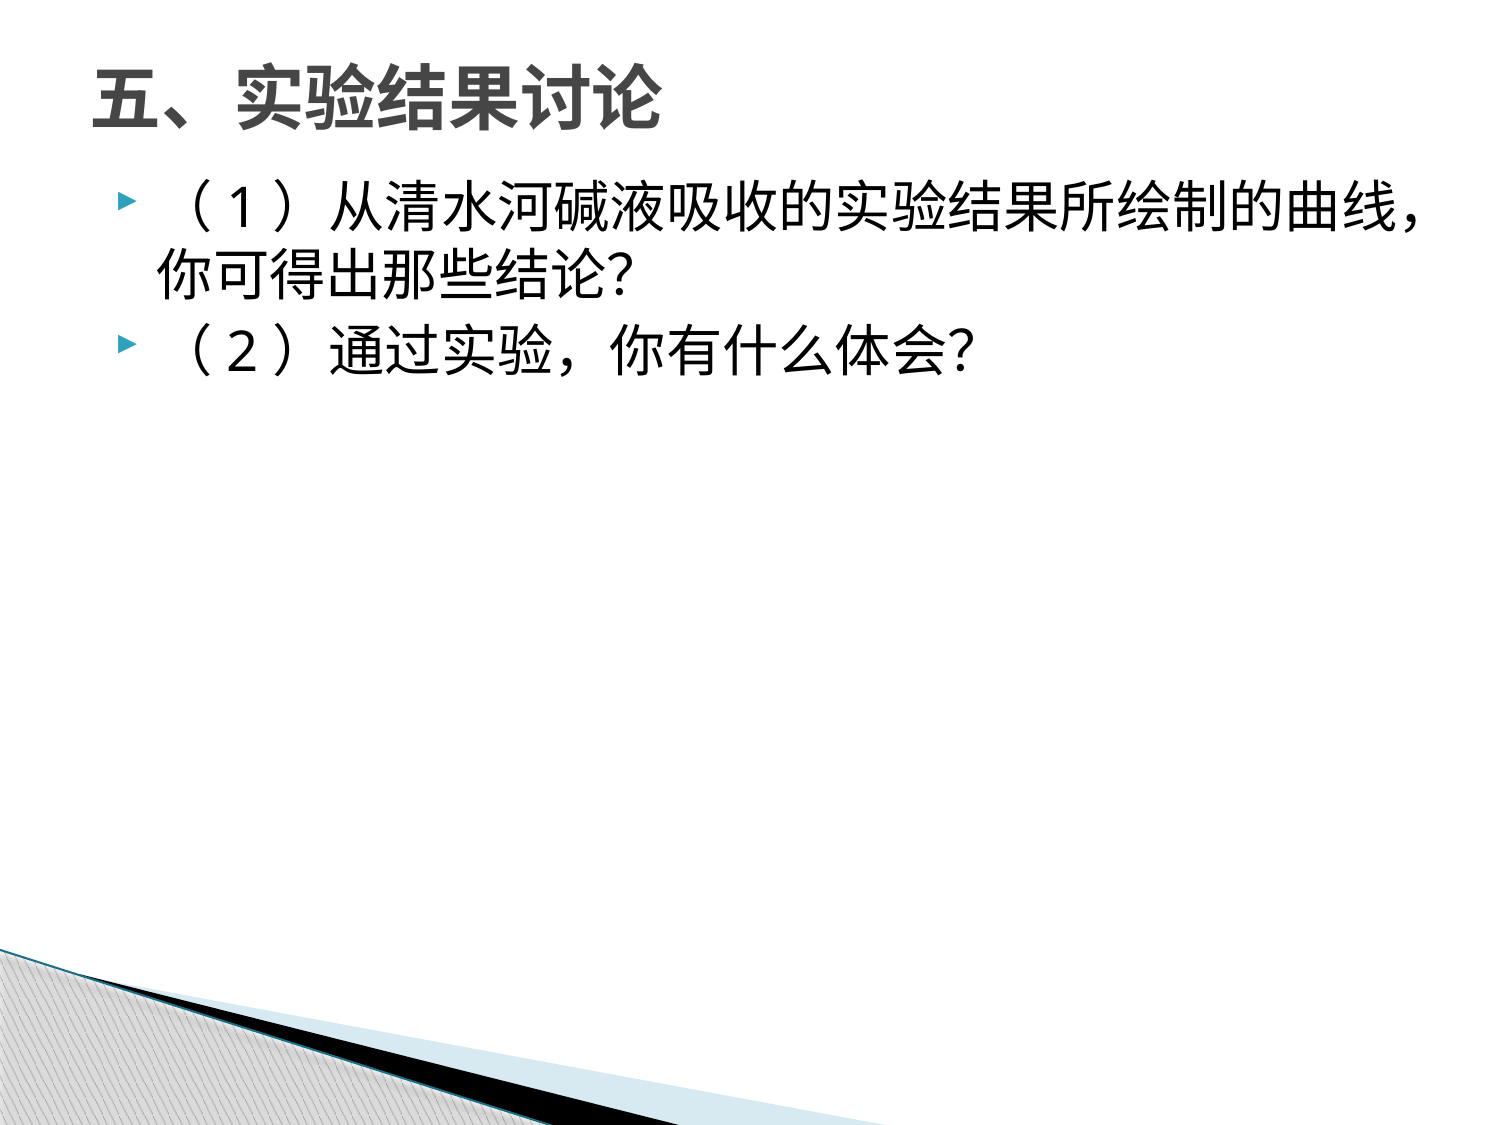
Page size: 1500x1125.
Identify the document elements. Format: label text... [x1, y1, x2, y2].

title 五、实验结果讨论 [75, 45, 1425, 233]
list （1）从清水河碱液吸收的实验结果所绘制的曲线，你可得出那些结论？ （2）通过实验，你有什么体会？ [82, 164, 1432, 907]
